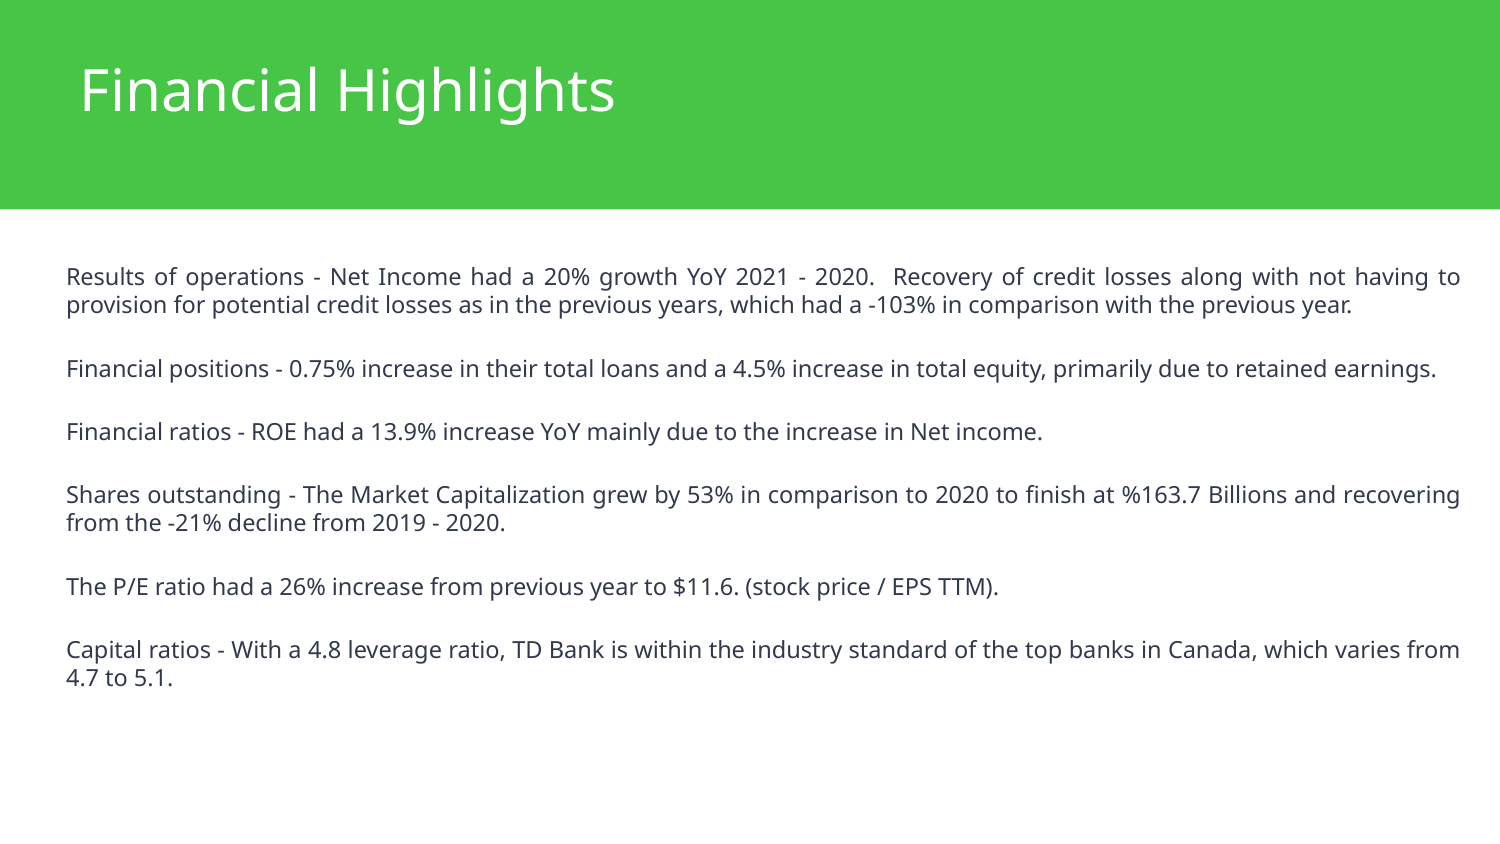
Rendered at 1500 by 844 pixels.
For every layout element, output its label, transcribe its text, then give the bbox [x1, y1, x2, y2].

list Results of operations - Net Income had a 20% growth YoY 2021 - 2020. Recovery of credit losses along with not having to provision for potential credit losses as in the previous years, which had a -103% in comparison with the previous year. Financial positions - 0.75% increase in their total loans and a 4.5% increase in total equity, primarily due to retained earnings. Financial ratios - ROE had a 13.9% increase YoY mainly due to the increase in Net income. Shares outstanding - The Market Capitalization grew by 53% in comparison to 2020 to finish at %163.7 Billions and recovering from the -21% decline from 2019 - 2020. The P/E ratio had a 26% increase from previous year to $11.6. (stock price / EPS TTM). Capital ratios - With a 4.8 leverage ratio, TD Bank is within the industry standard of the top banks in Canada, which varies from 4.7 to 5.1. [51, 247, 1476, 734]
title Financial Highlights [64, 38, 1463, 141]
